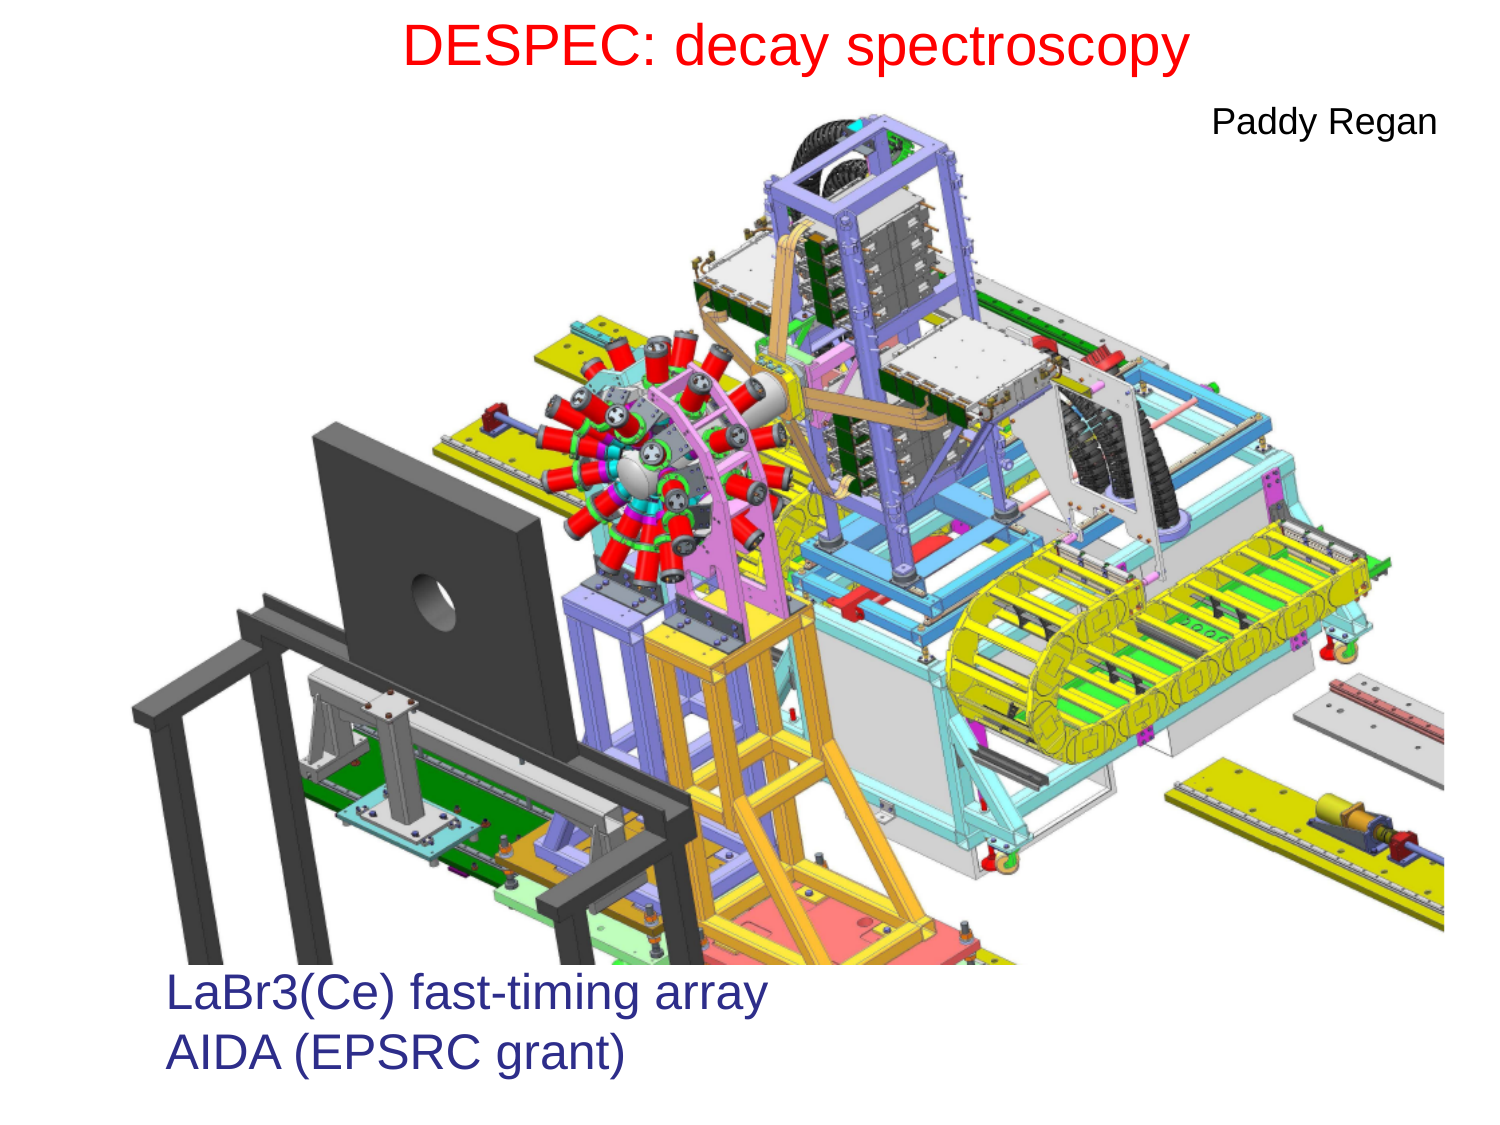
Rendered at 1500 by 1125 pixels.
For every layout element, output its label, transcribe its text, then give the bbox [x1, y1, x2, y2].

text_box LaBr3(Ce) fast-timing array AIDA (EPSRC grant) [150, 973, 784, 1087]
text_box DESPEC: decay spectroscopy [387, 0, 1206, 64]
picture [25, 66, 1452, 965]
